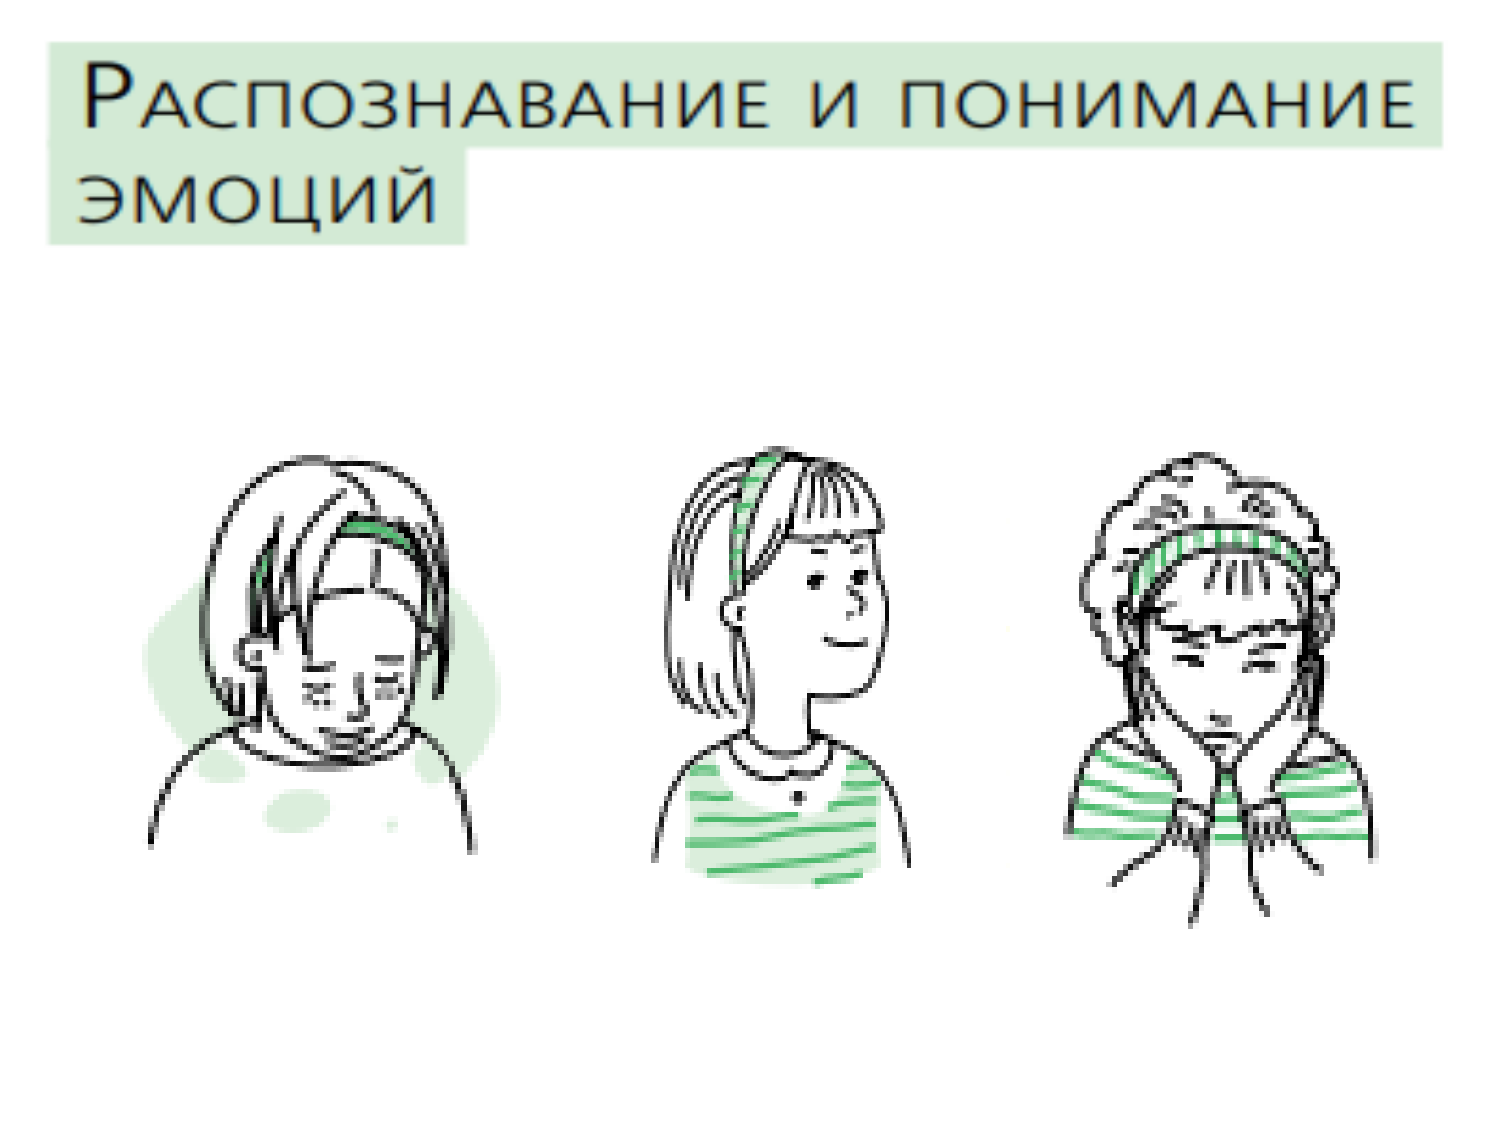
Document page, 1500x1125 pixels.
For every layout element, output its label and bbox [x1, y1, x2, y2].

picture [567, 314, 1448, 977]
picture [17, 22, 1471, 248]
list [74, 341, 550, 977]
